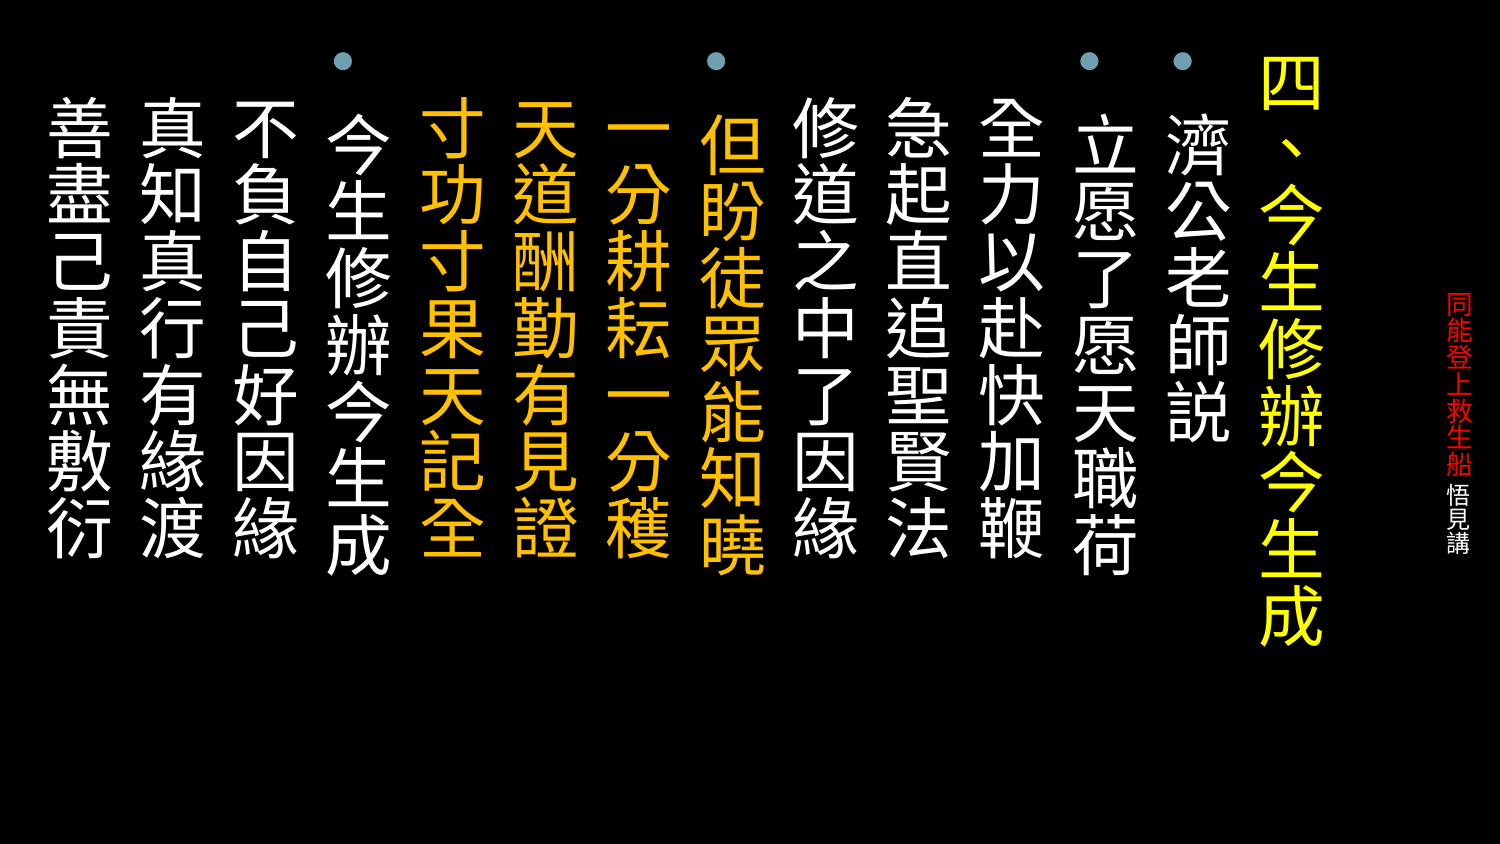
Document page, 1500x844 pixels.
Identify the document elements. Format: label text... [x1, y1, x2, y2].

title 同能登上救生船 悟見講 [1435, 27, 1483, 820]
list 四、今生修辦今生成 濟公老師説 立愿了愿天職荷 全力以赴快加鞭 急起直追聖賢法 修道之中了因緣 但盼徒眾能知曉 一分耕耘一分穫 天道酬勤有見證 寸功寸果天記全 今生修辦今生成 不負自己好因緣 真知真行有緣渡 善盡己責無敷衍 [29, 27, 1424, 820]
